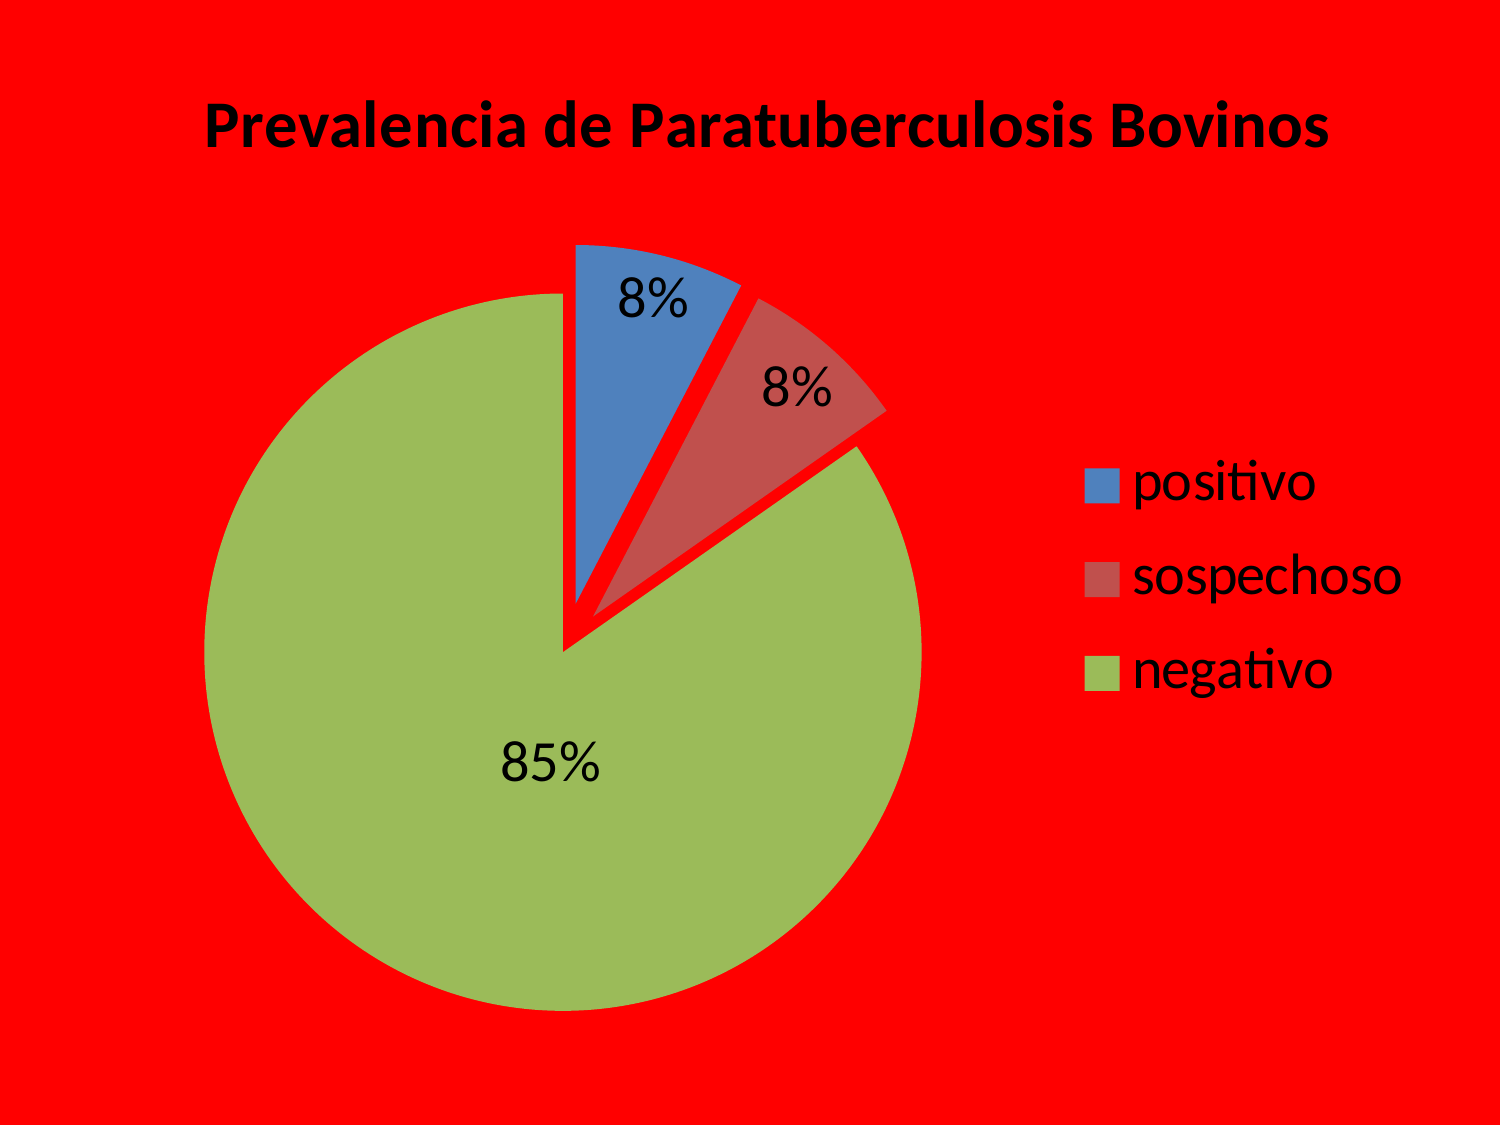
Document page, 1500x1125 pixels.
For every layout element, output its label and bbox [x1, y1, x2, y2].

chart [0, 0, 1500, 1125]
